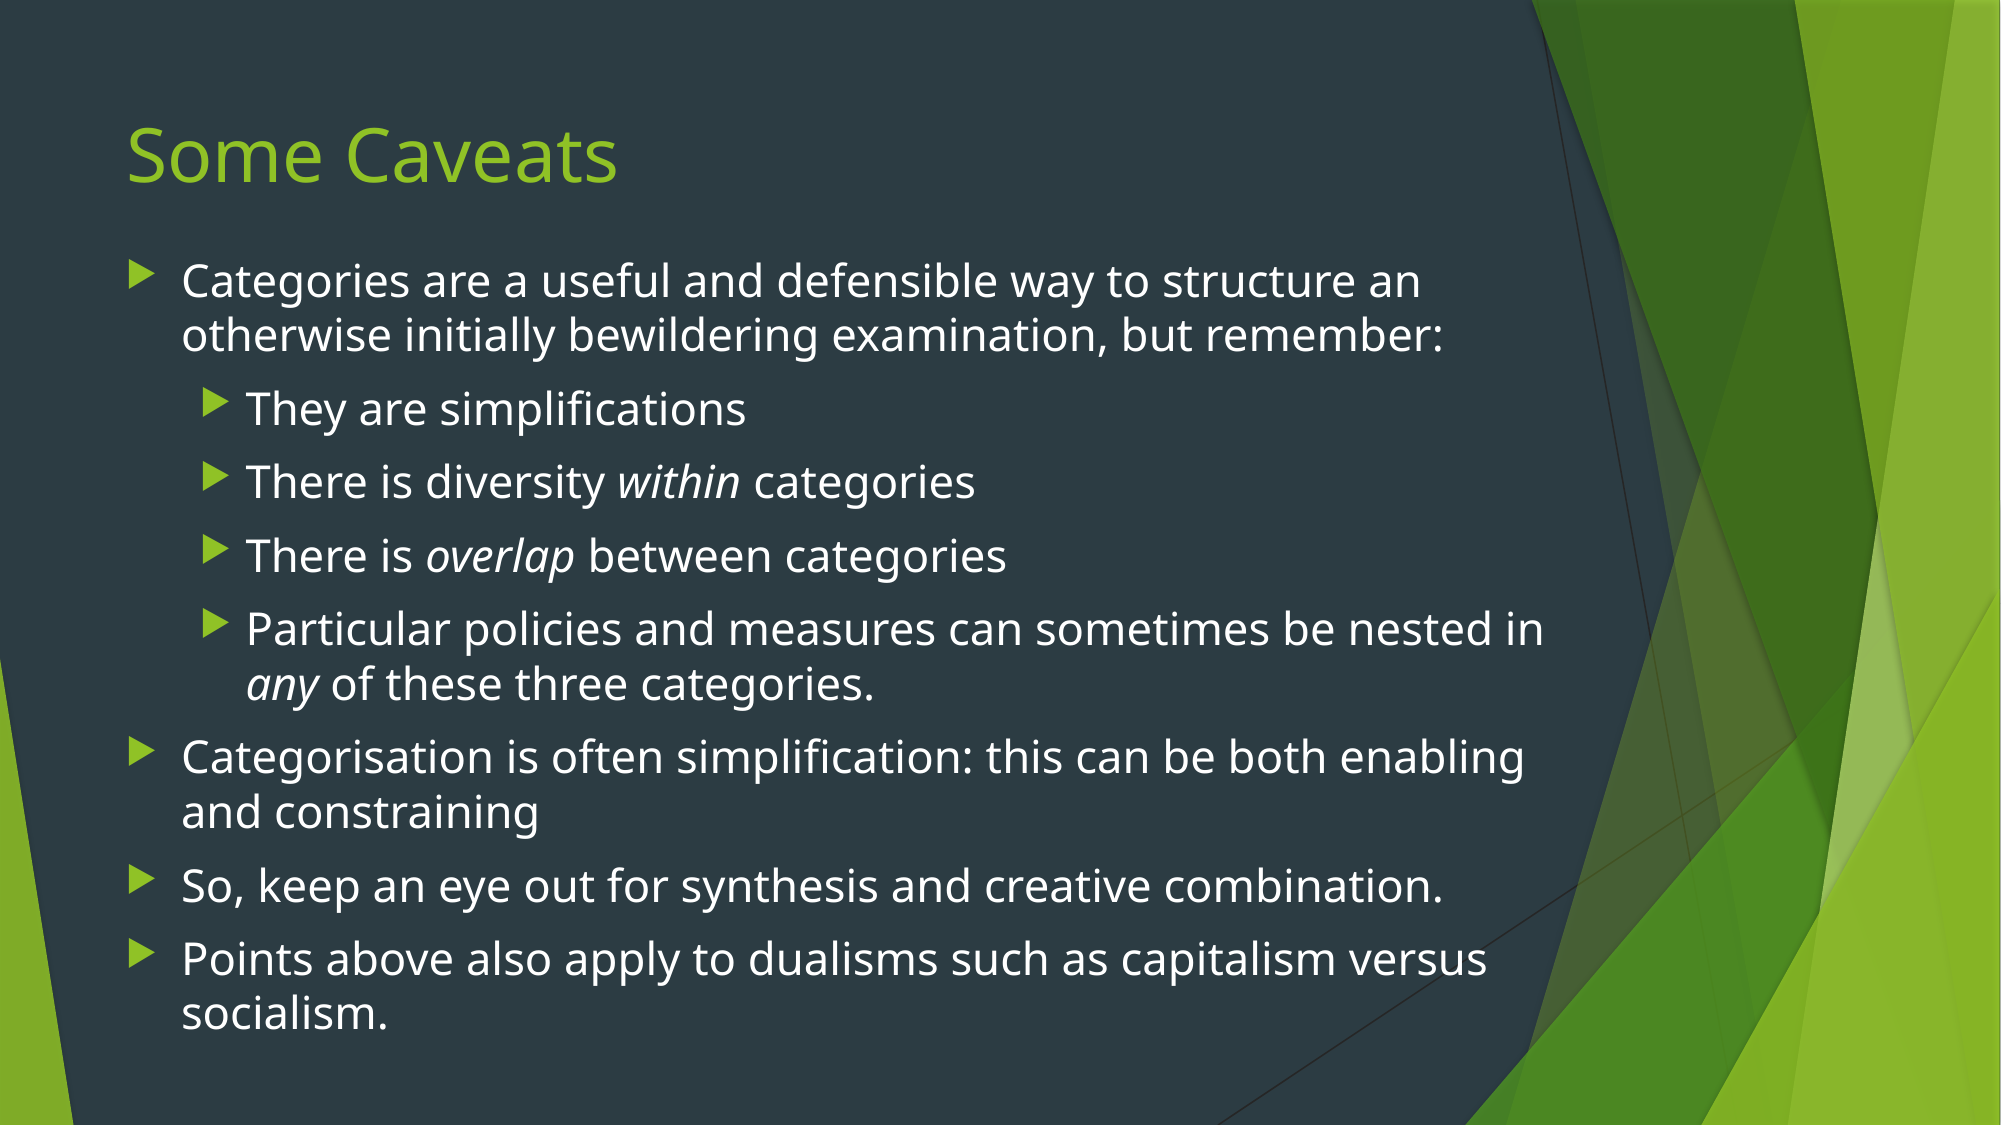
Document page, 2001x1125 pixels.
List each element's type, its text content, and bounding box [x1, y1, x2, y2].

list Categories are a useful and defensible way to structure an otherwise initially bewildering examination, but remember: They are simplifications There is diversity within categories There is overlap between categories Particular policies and measures can sometimes be nested in any of these three categories. Categorisation is often simplification: this can be both enabling and constraining So, keep an eye out for synthesis and creative combination. Points above also apply to dualisms such as capitalism versus socialism. [110, 244, 1635, 1053]
title Some Caveats [111, 99, 1522, 244]
